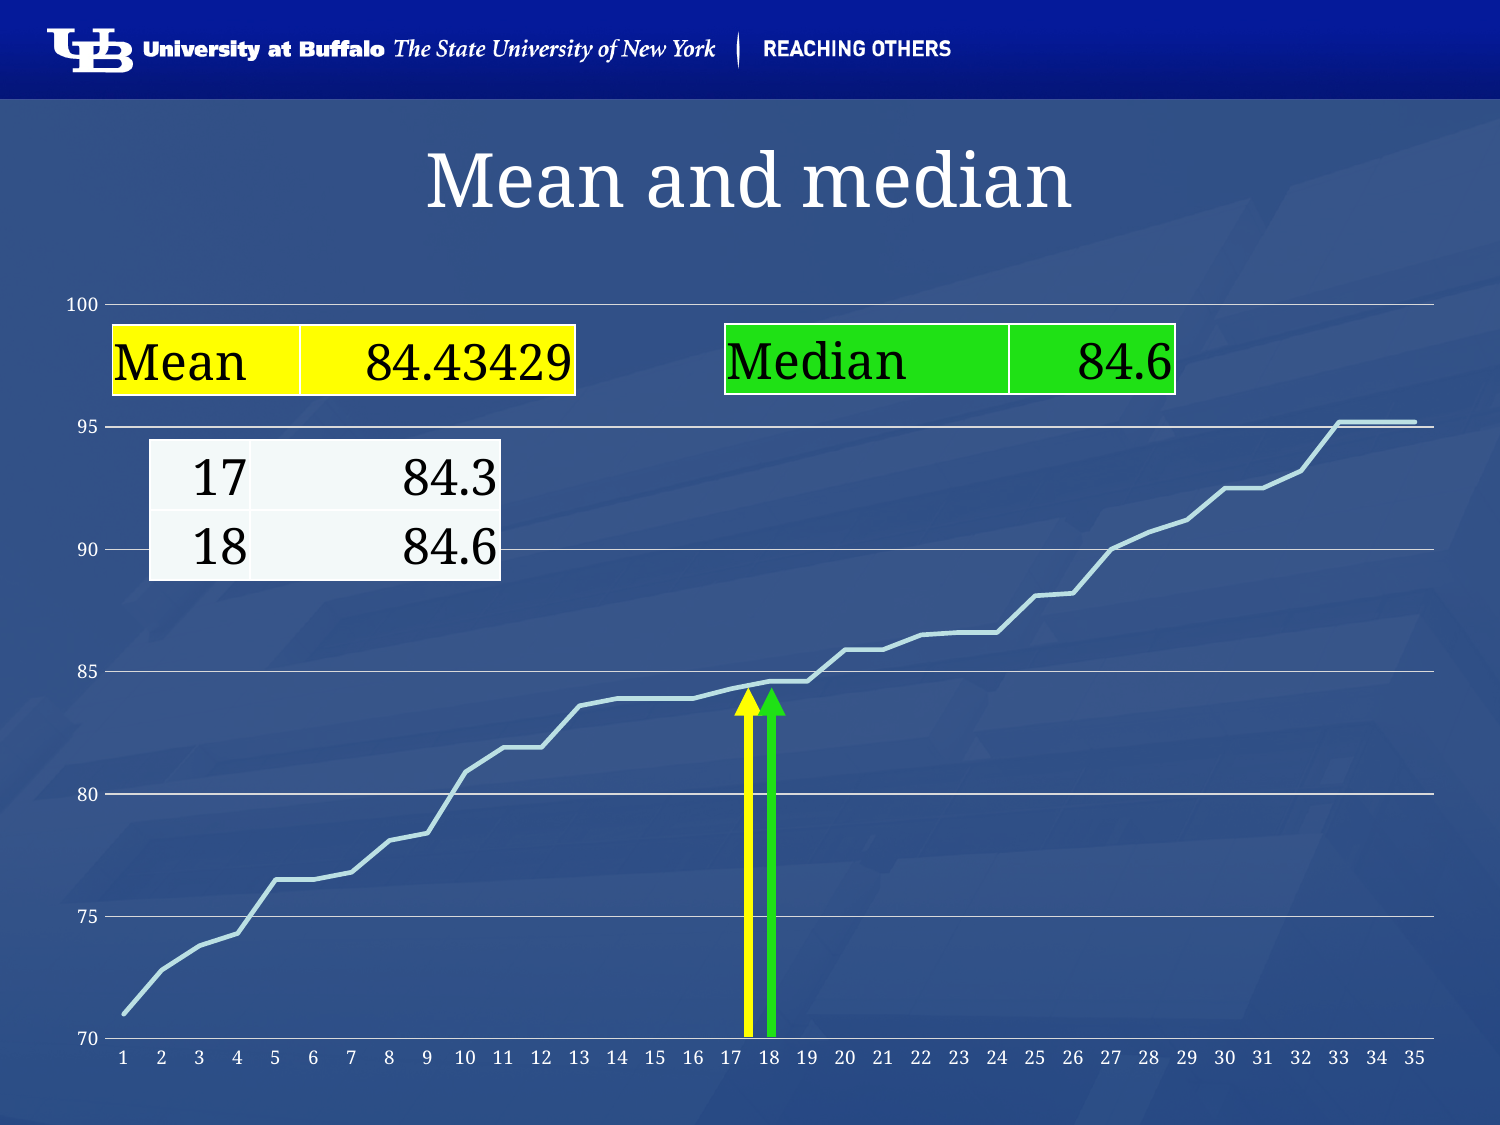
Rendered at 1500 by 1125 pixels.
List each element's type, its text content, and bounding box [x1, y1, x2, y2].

picture [0, 0, 1500, 99]
chart [37, 274, 1463, 1088]
title Mean and median [37, 125, 1463, 250]
